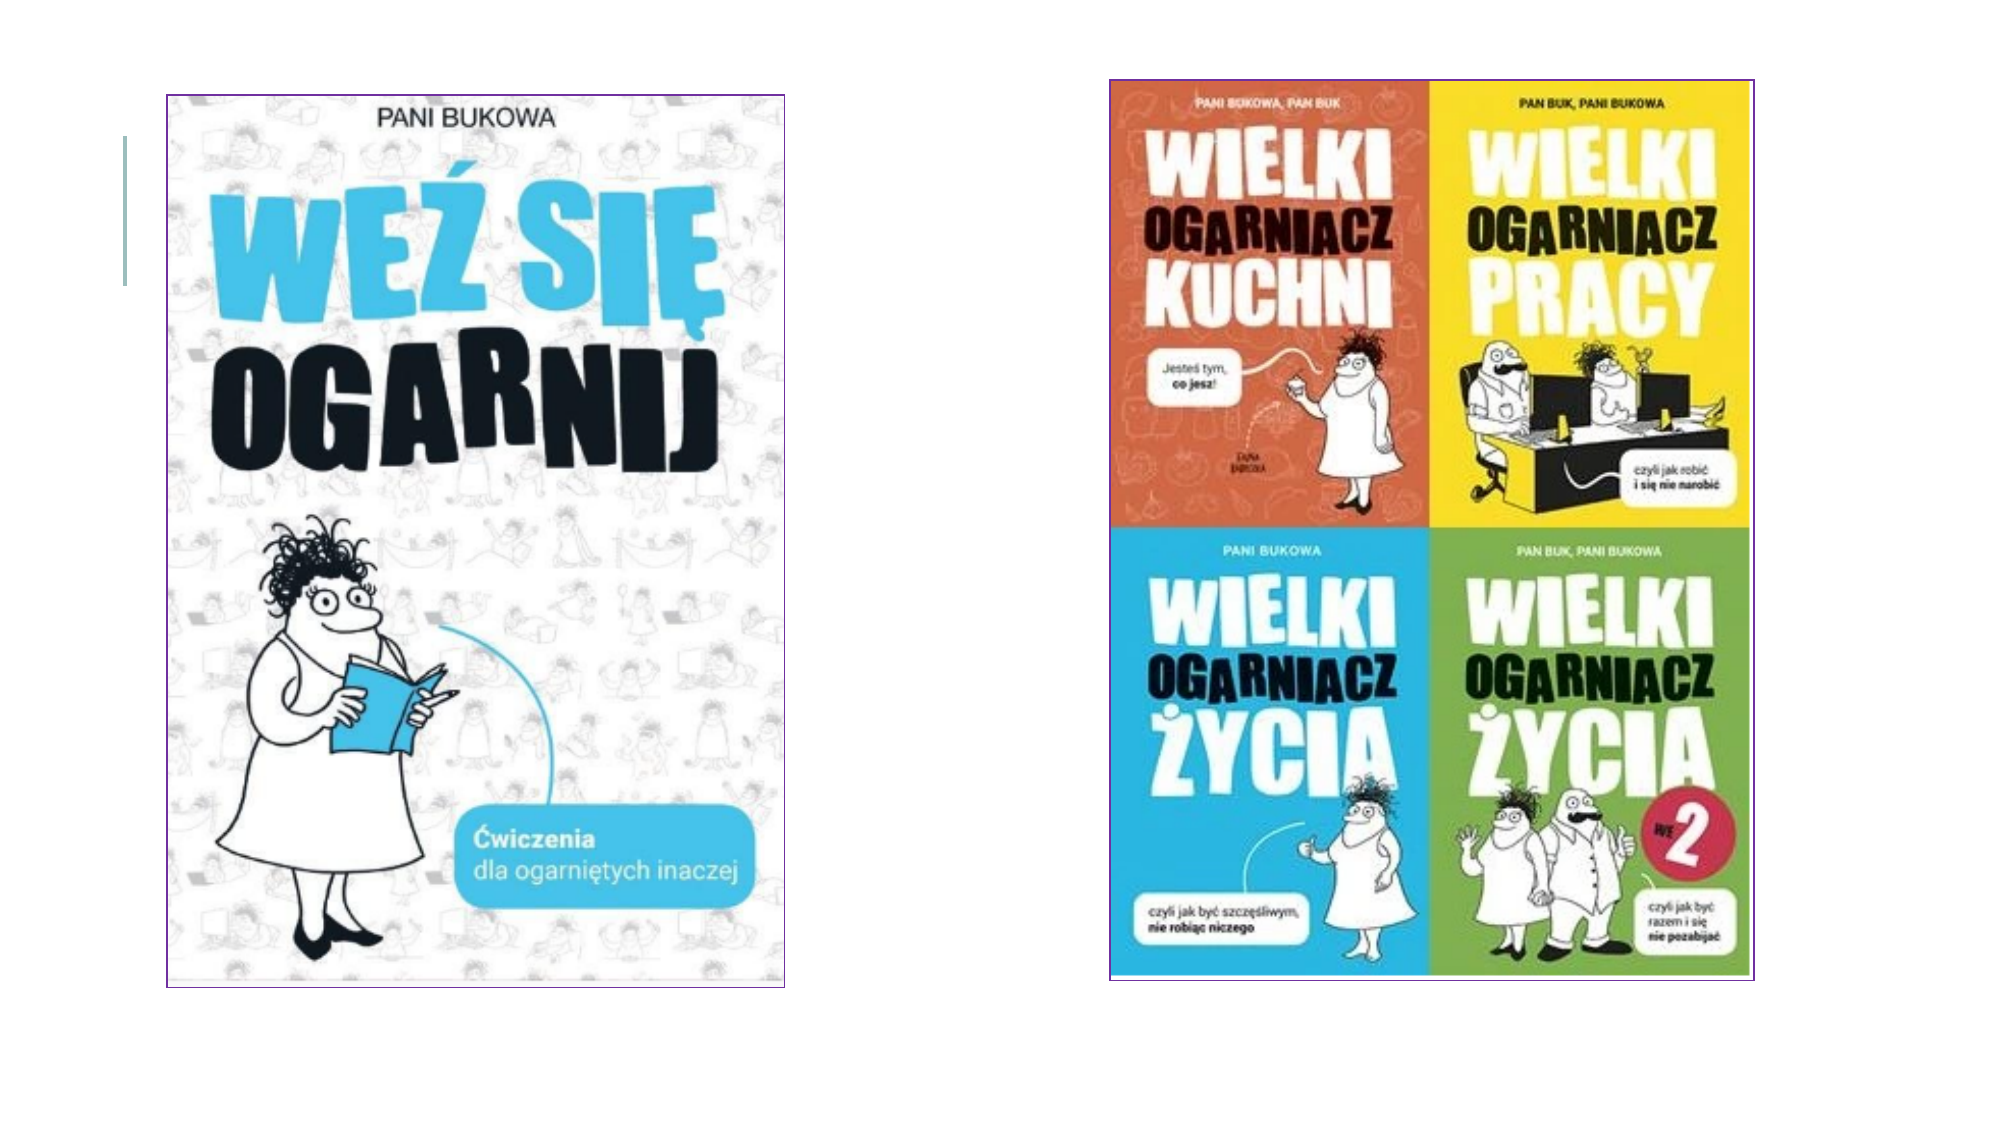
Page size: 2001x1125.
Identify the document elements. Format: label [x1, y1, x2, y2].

picture [1110, 80, 1754, 981]
picture [167, 95, 784, 987]
